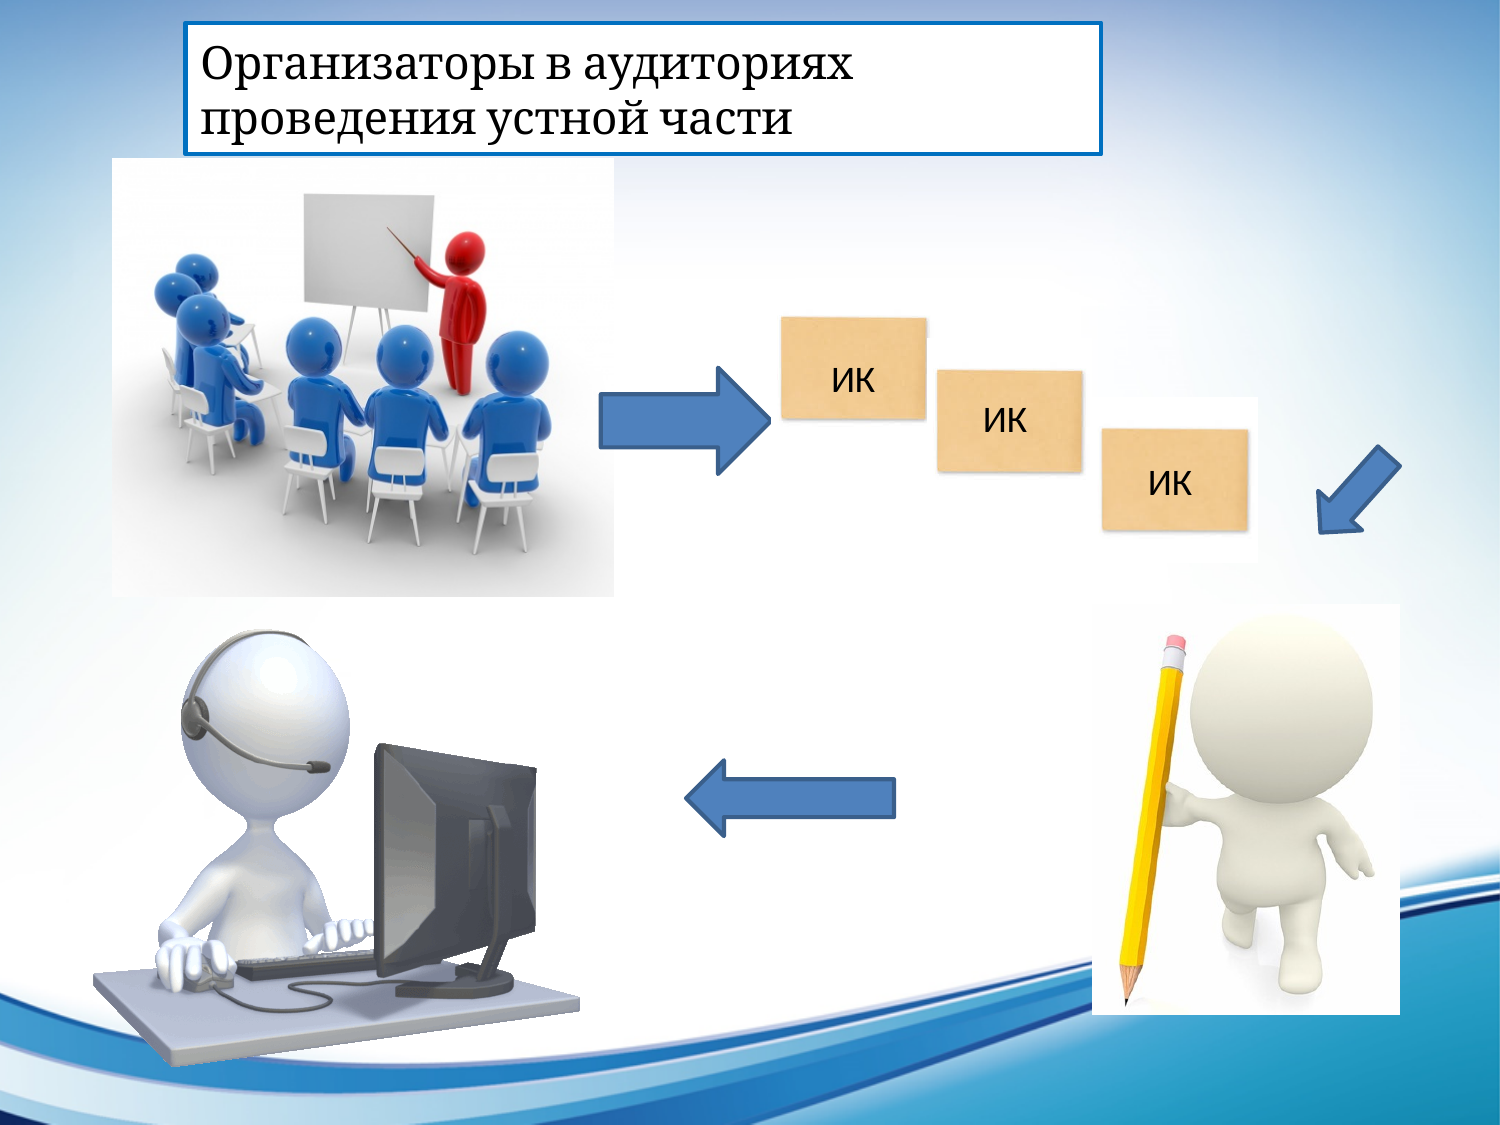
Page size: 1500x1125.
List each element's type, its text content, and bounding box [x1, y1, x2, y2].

text_box [618, 365, 765, 476]
text_box [1316, 444, 1402, 535]
text_box [683, 758, 897, 839]
text_box Организаторы в аудиториях проведения устной части [183, 21, 1103, 156]
picture [0, 0, 1500, 1125]
